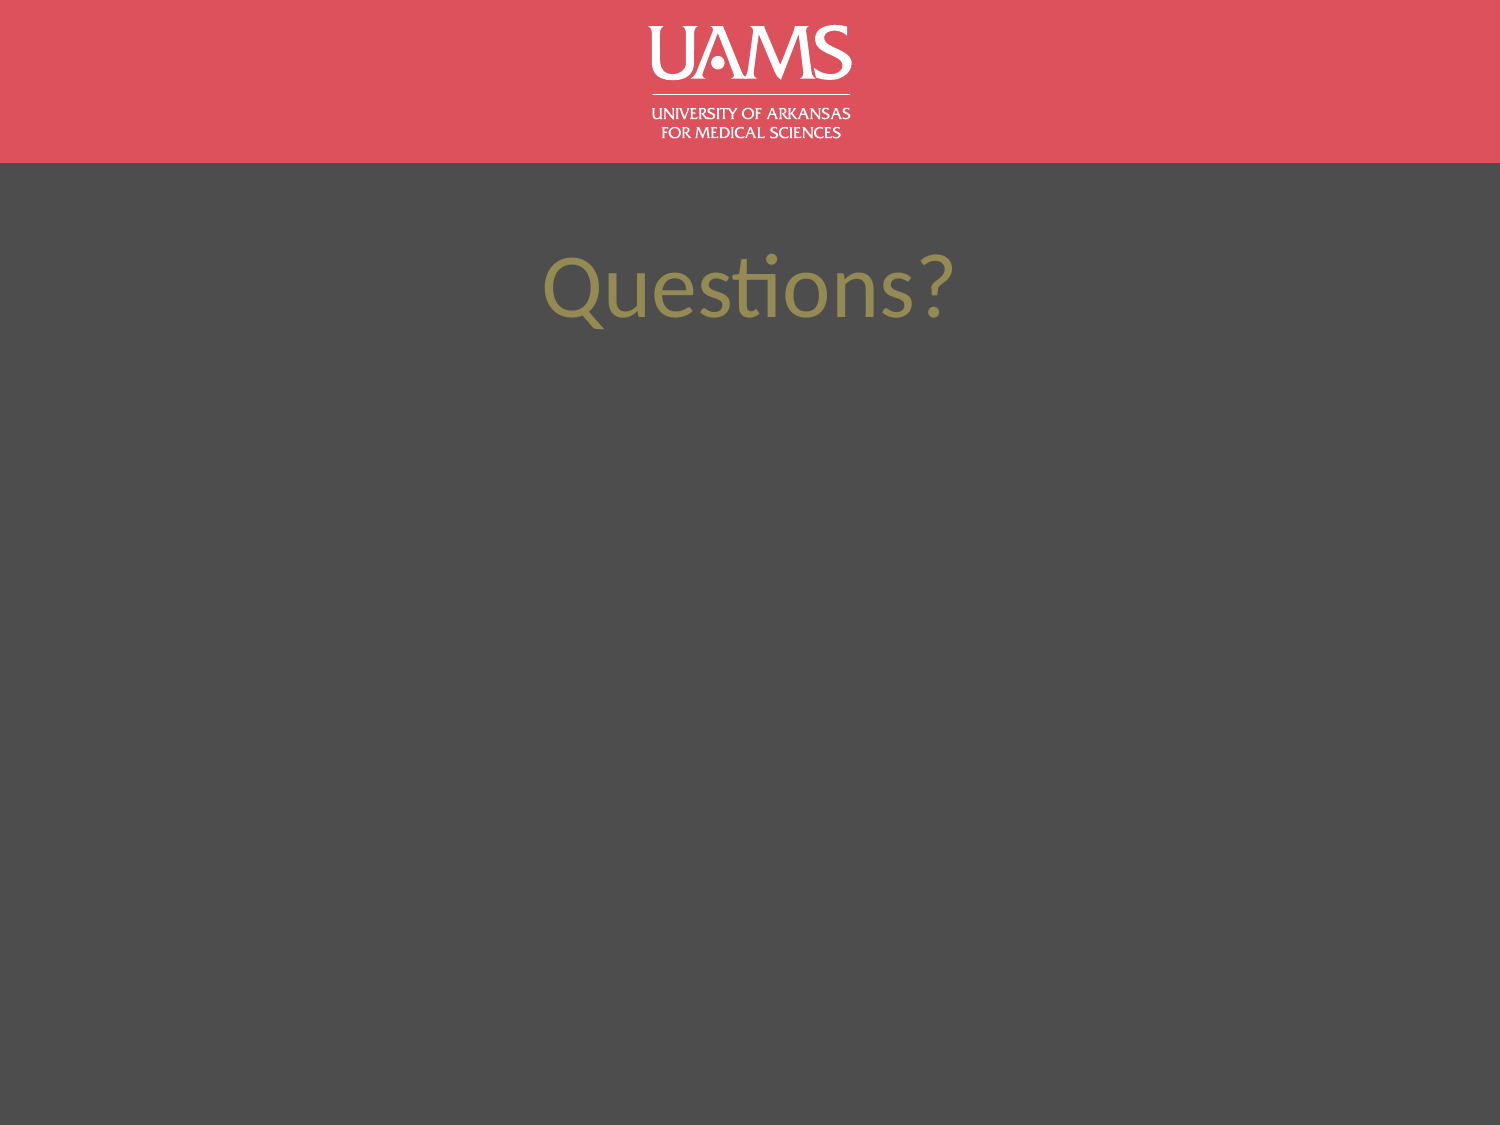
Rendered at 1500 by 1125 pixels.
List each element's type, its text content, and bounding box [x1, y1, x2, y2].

title Questions? [75, 187, 1425, 375]
picture [0, 0, 1500, 163]
